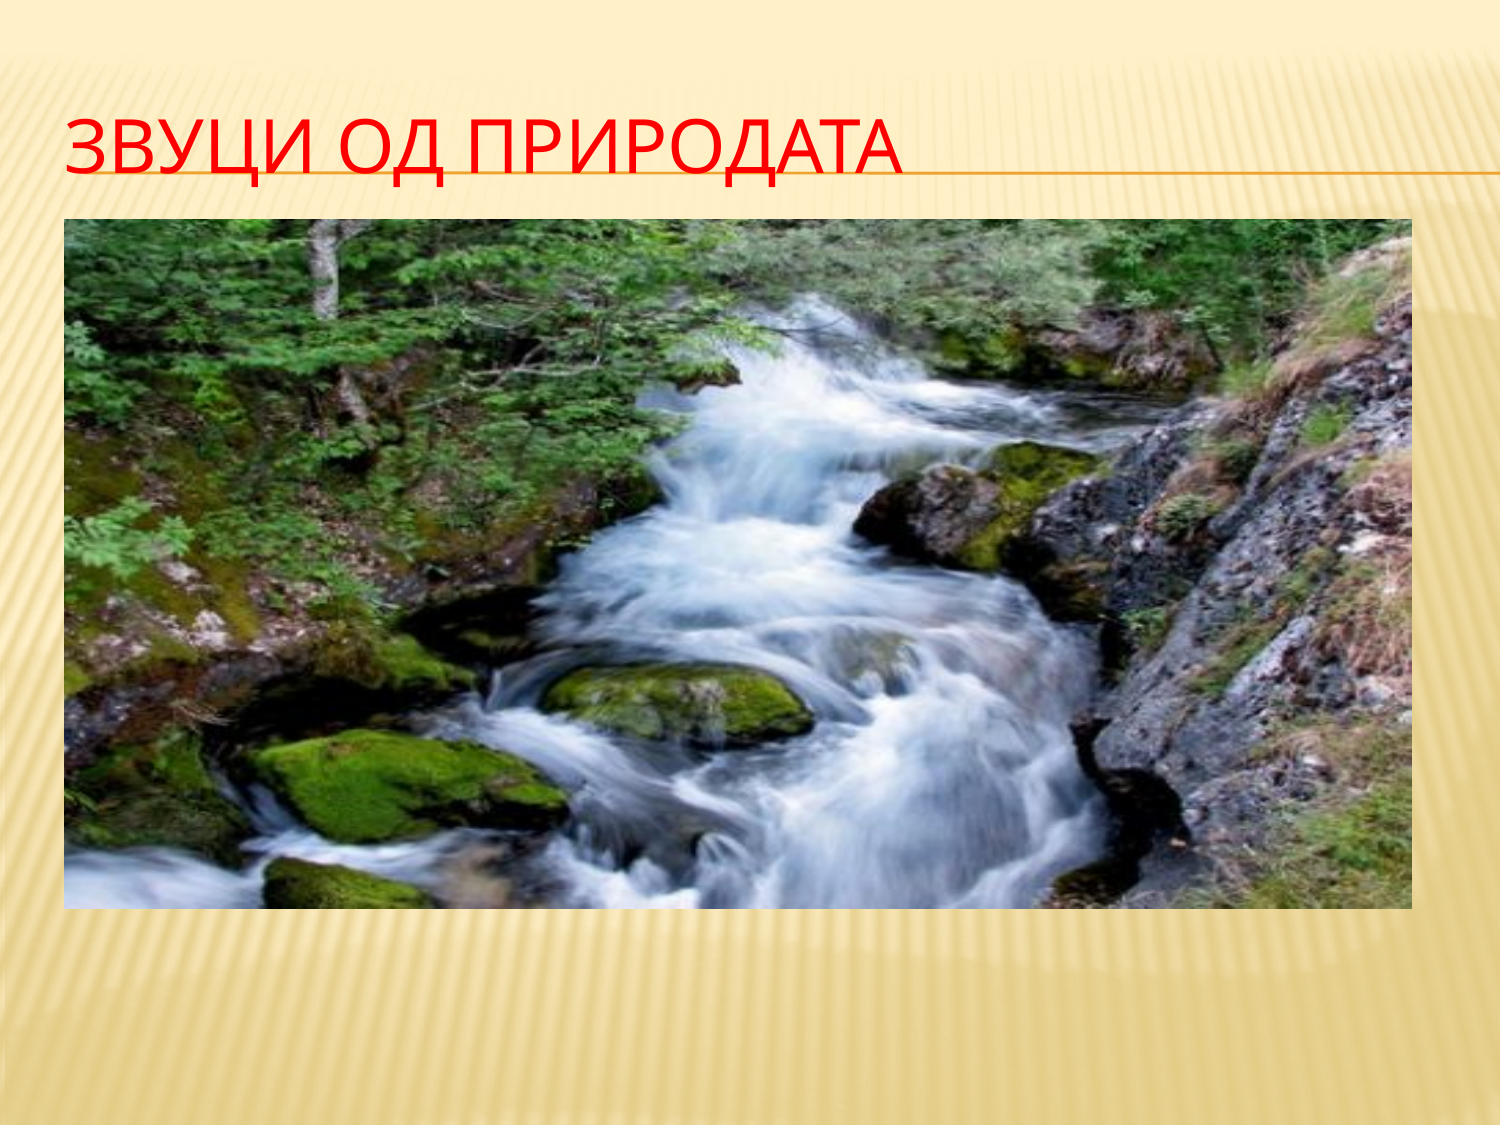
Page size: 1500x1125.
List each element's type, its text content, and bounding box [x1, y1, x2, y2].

text_box Звуци од природата [50, 75, 1475, 213]
picture [0, 0, 1500, 1125]
